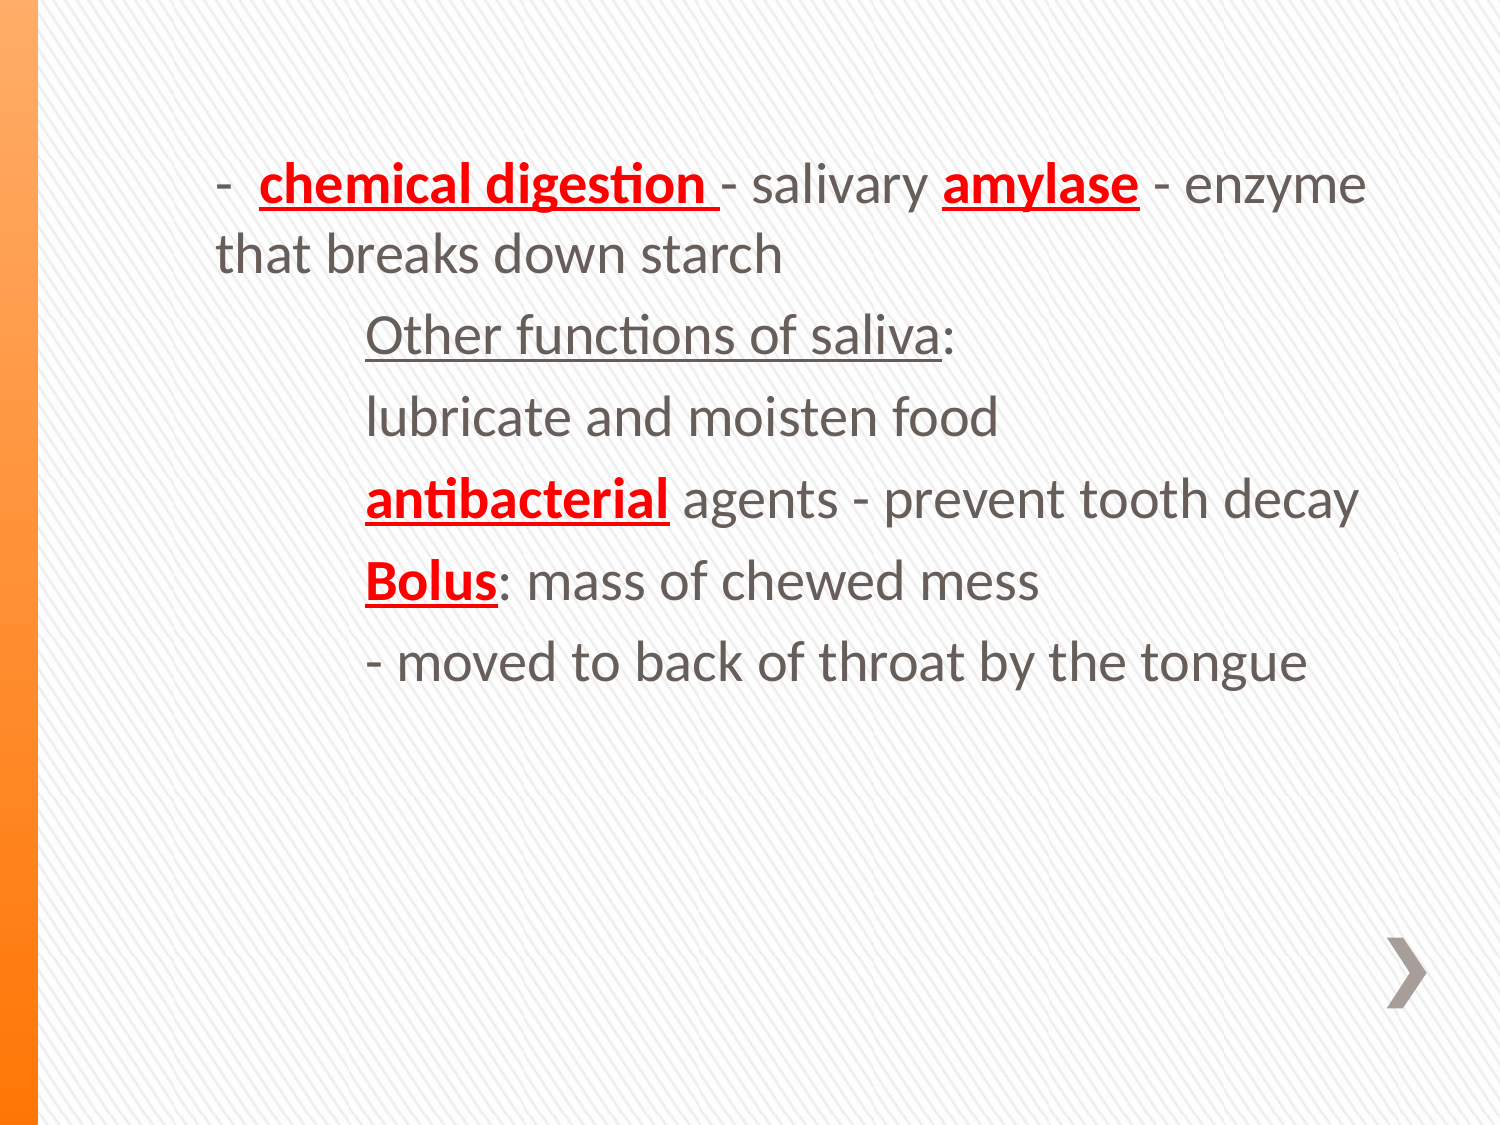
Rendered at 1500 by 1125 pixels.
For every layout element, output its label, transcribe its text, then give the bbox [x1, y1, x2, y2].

text_box [0, 281, 37, 285]
list - chemical digestion - salivary amylase - enzyme that breaks down starch Other functions of saliva: lubricate and moisten food antibacterial agents - prevent tooth decay Bolus: mass of chewed mess - moved to back of throat by the tongue [200, 137, 1425, 863]
